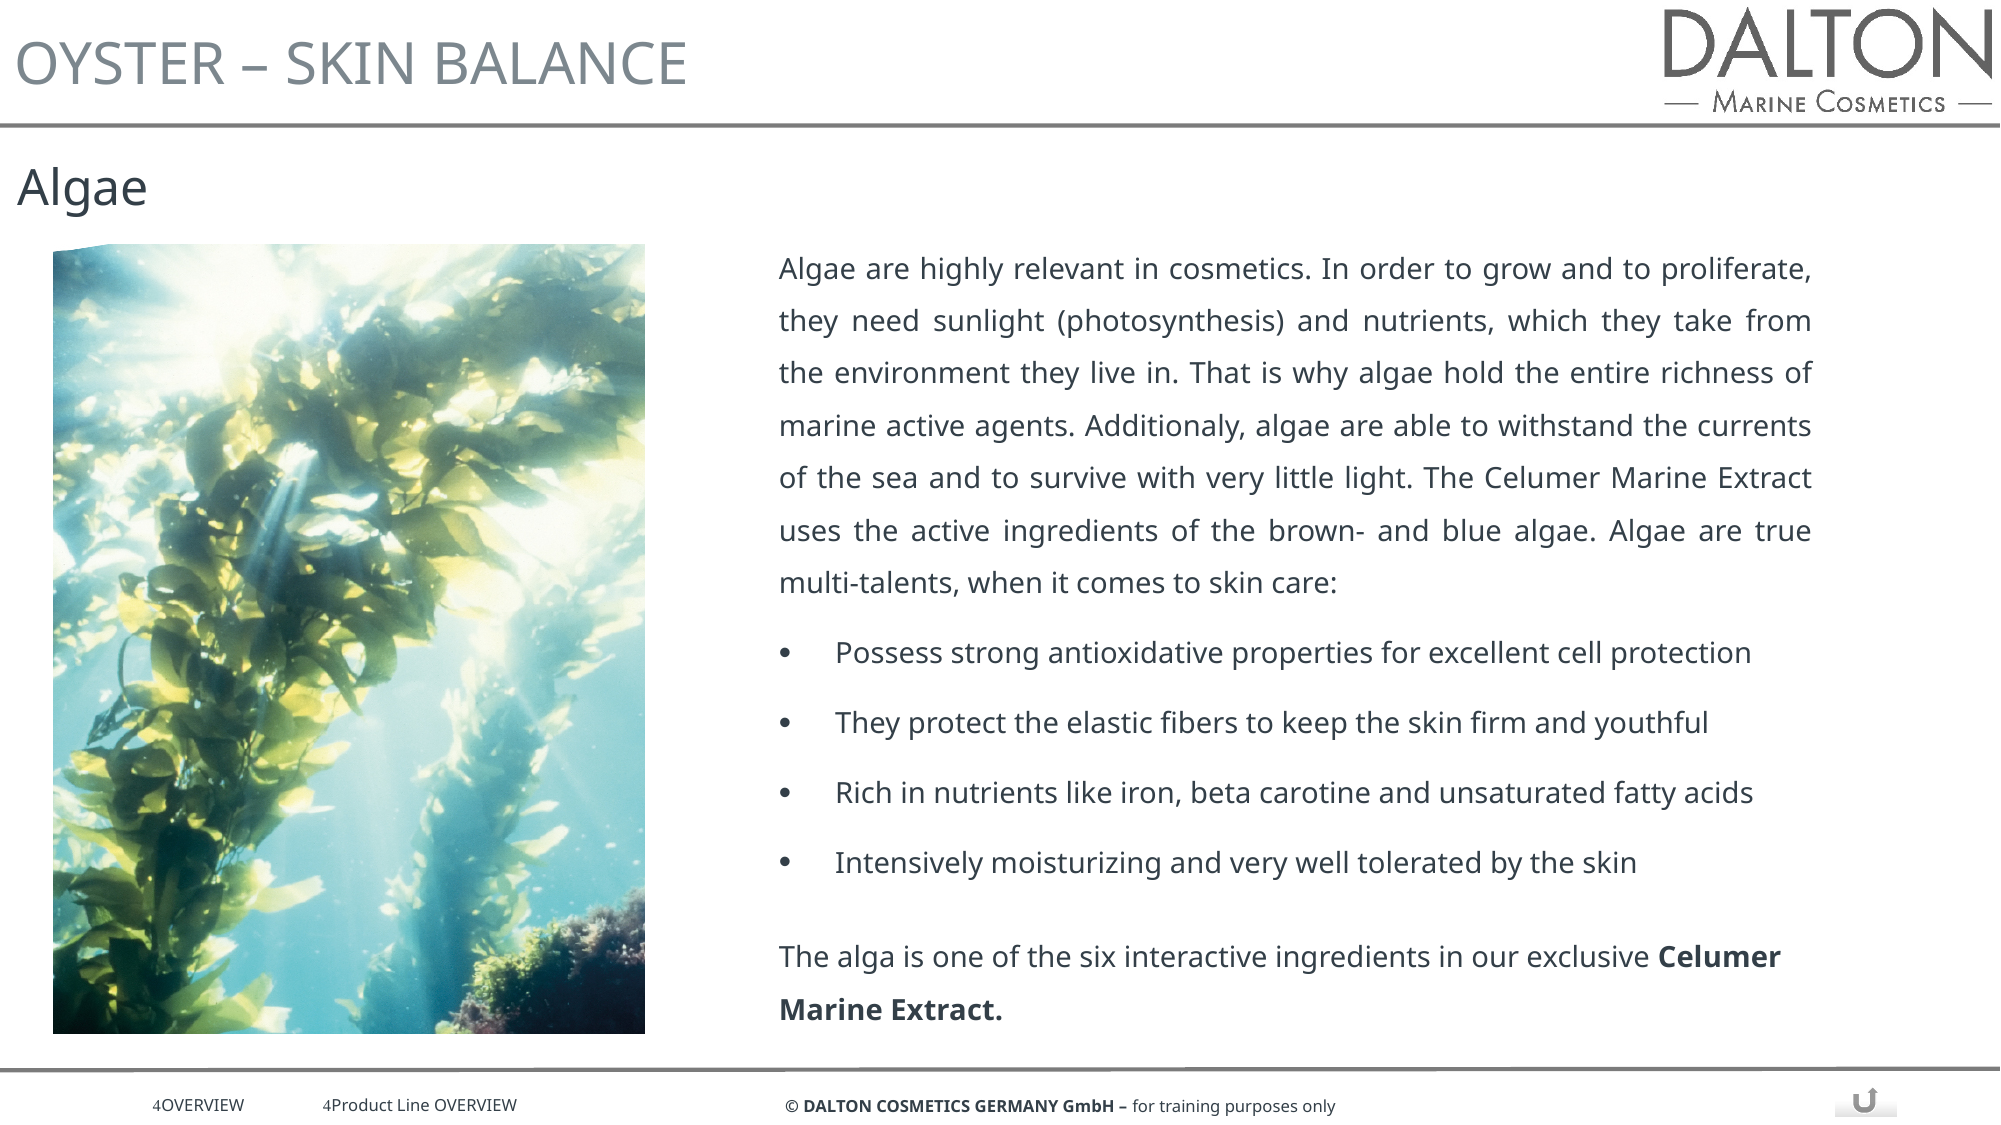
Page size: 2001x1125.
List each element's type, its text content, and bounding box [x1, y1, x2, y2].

picture [53, 244, 645, 1035]
text_box Algae are highly relevant in cosmetics. In order to grow and to proliferate, they need sunlight (photosynthesis) and nutrients, which they take from the environment they live in. That is why algae hold the entire richness of marine active agents. Additionaly, algae are able to withstand the currents of the sea and to survive with very little light. The Celumer Marine Extract uses the active ingredients of the brown- and blue algae. Algae are true multi-talents, when it comes to skin care: Possess strong antioxidative properties for excellent cell protection They protect the elastic fibers to keep the skin firm and youthful Rich in nutrients like iron, beta carotine and unsaturated fatty acids Intensively moisturizing and very well tolerated by the skin The alga is one of the six interactive ingredients in our exclusive Celumer Marine Extract. [763, 224, 1829, 932]
text_box Algae [2, 147, 1770, 279]
picture [1656, 0, 2000, 120]
